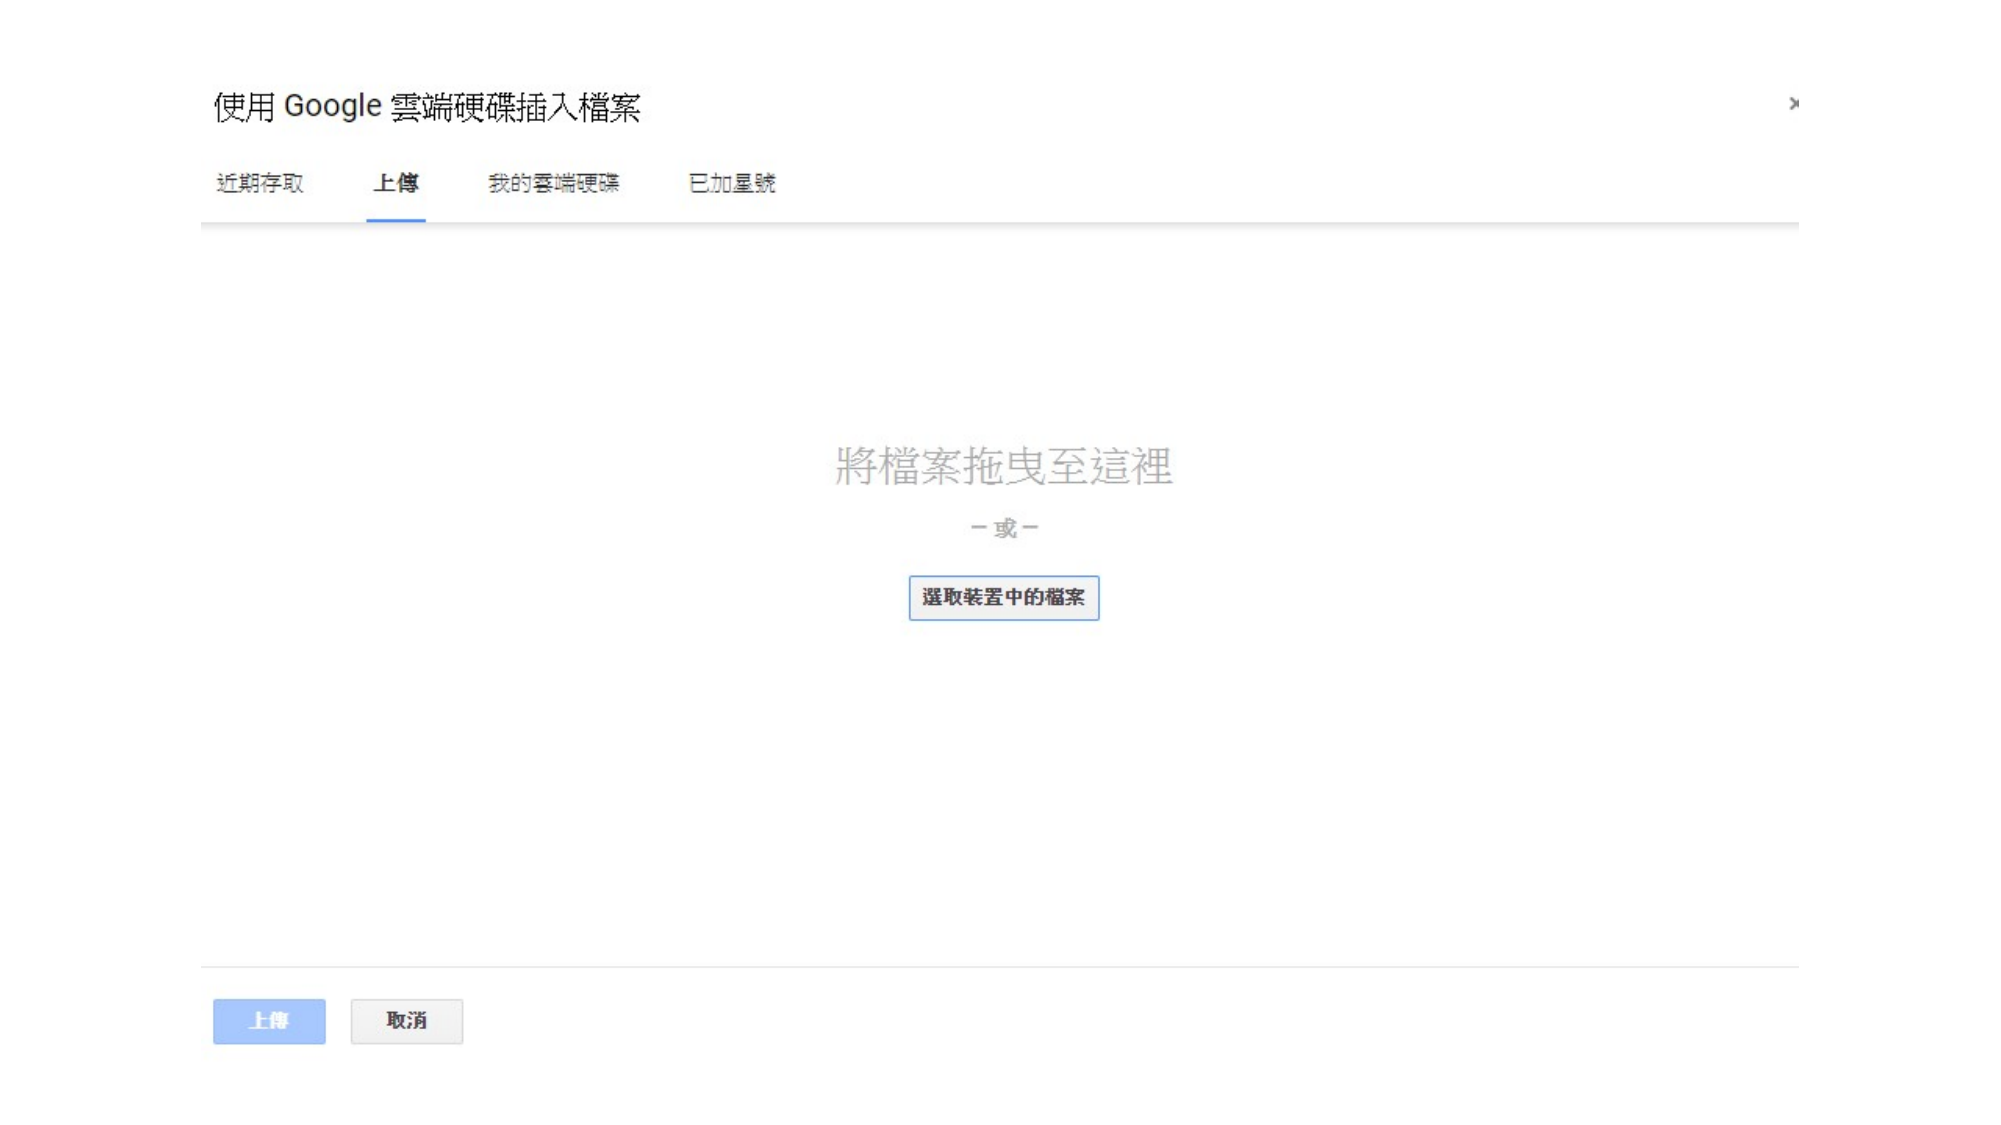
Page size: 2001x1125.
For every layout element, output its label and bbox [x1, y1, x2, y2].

picture [201, 60, 1799, 1065]
